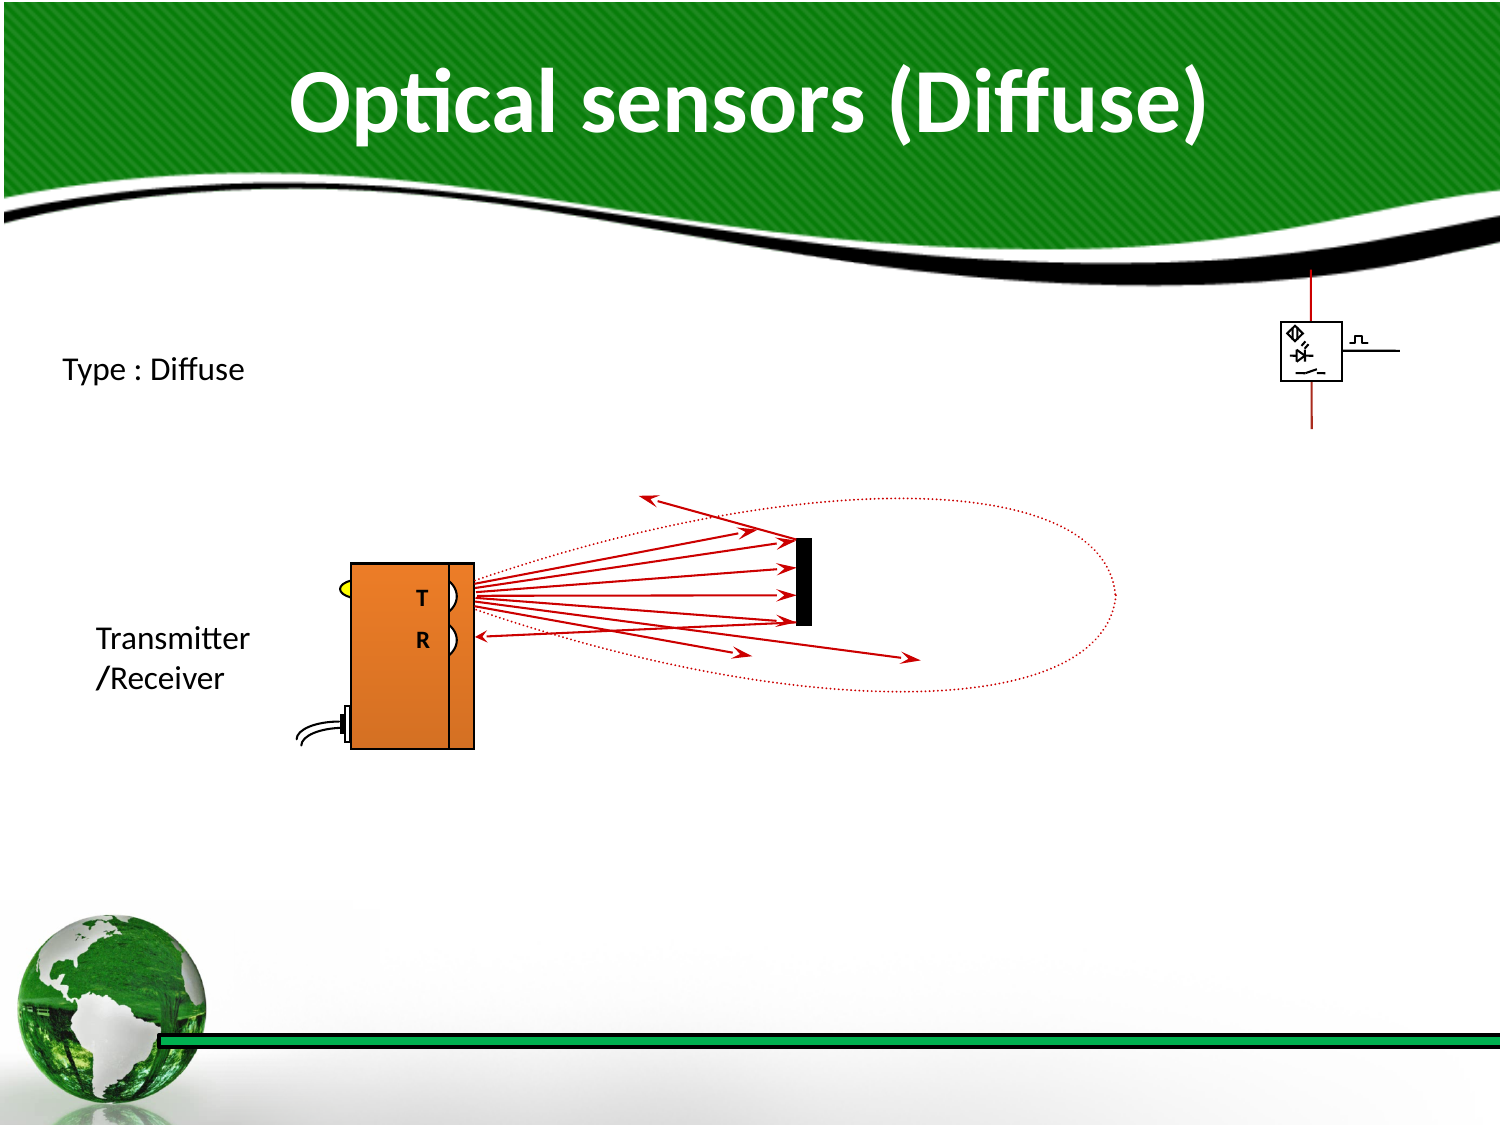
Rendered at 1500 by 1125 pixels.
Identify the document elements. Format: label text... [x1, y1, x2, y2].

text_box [1280, 269, 1401, 430]
text_box [340, 714, 344, 733]
text_box [449, 581, 457, 612]
text_box [340, 580, 350, 598]
text_box [344, 706, 350, 742]
text_box Type : Diffuse [62, 347, 553, 388]
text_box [494, 475, 1099, 714]
text_box [449, 563, 474, 749]
text_box Transmitter /Receiver [80, 608, 362, 704]
text_box [350, 563, 449, 749]
text_box T R [400, 573, 448, 662]
text_box [449, 624, 457, 656]
title Optical sensors (Diffuse) [37, 8, 1463, 183]
text_box [301, 727, 344, 746]
picture [0, 2, 1500, 1125]
text_box [474, 630, 488, 643]
text_box [296, 721, 340, 740]
